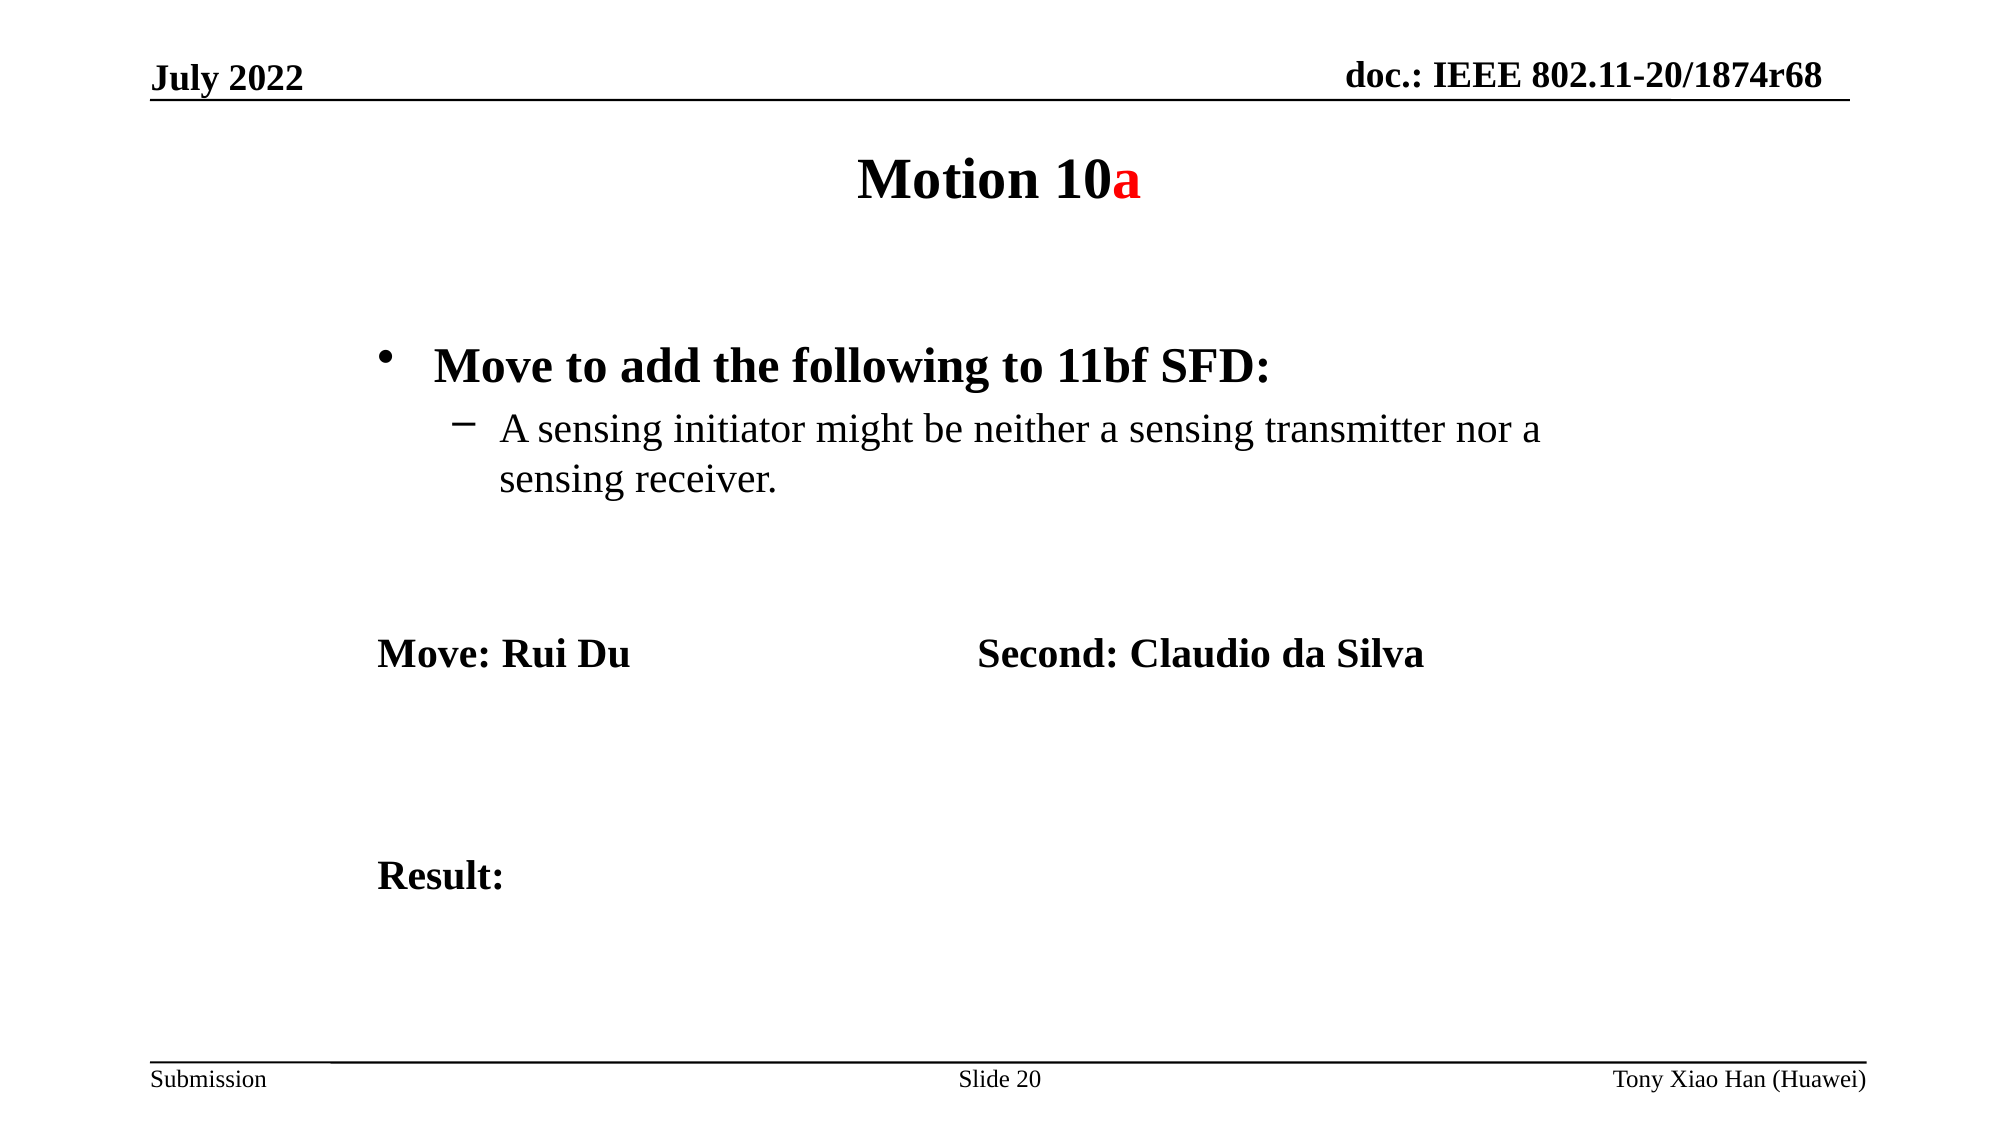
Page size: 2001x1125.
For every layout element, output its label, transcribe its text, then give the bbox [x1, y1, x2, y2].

text_box Move to add the following to 11bf SFD: A sensing initiator might be neither a sensing transmitter nor a sensing receiver. Move: Rui Du Second: Claudio da Silva Result: [362, 324, 1638, 1013]
text_box Motion 10a [362, 87, 1638, 263]
